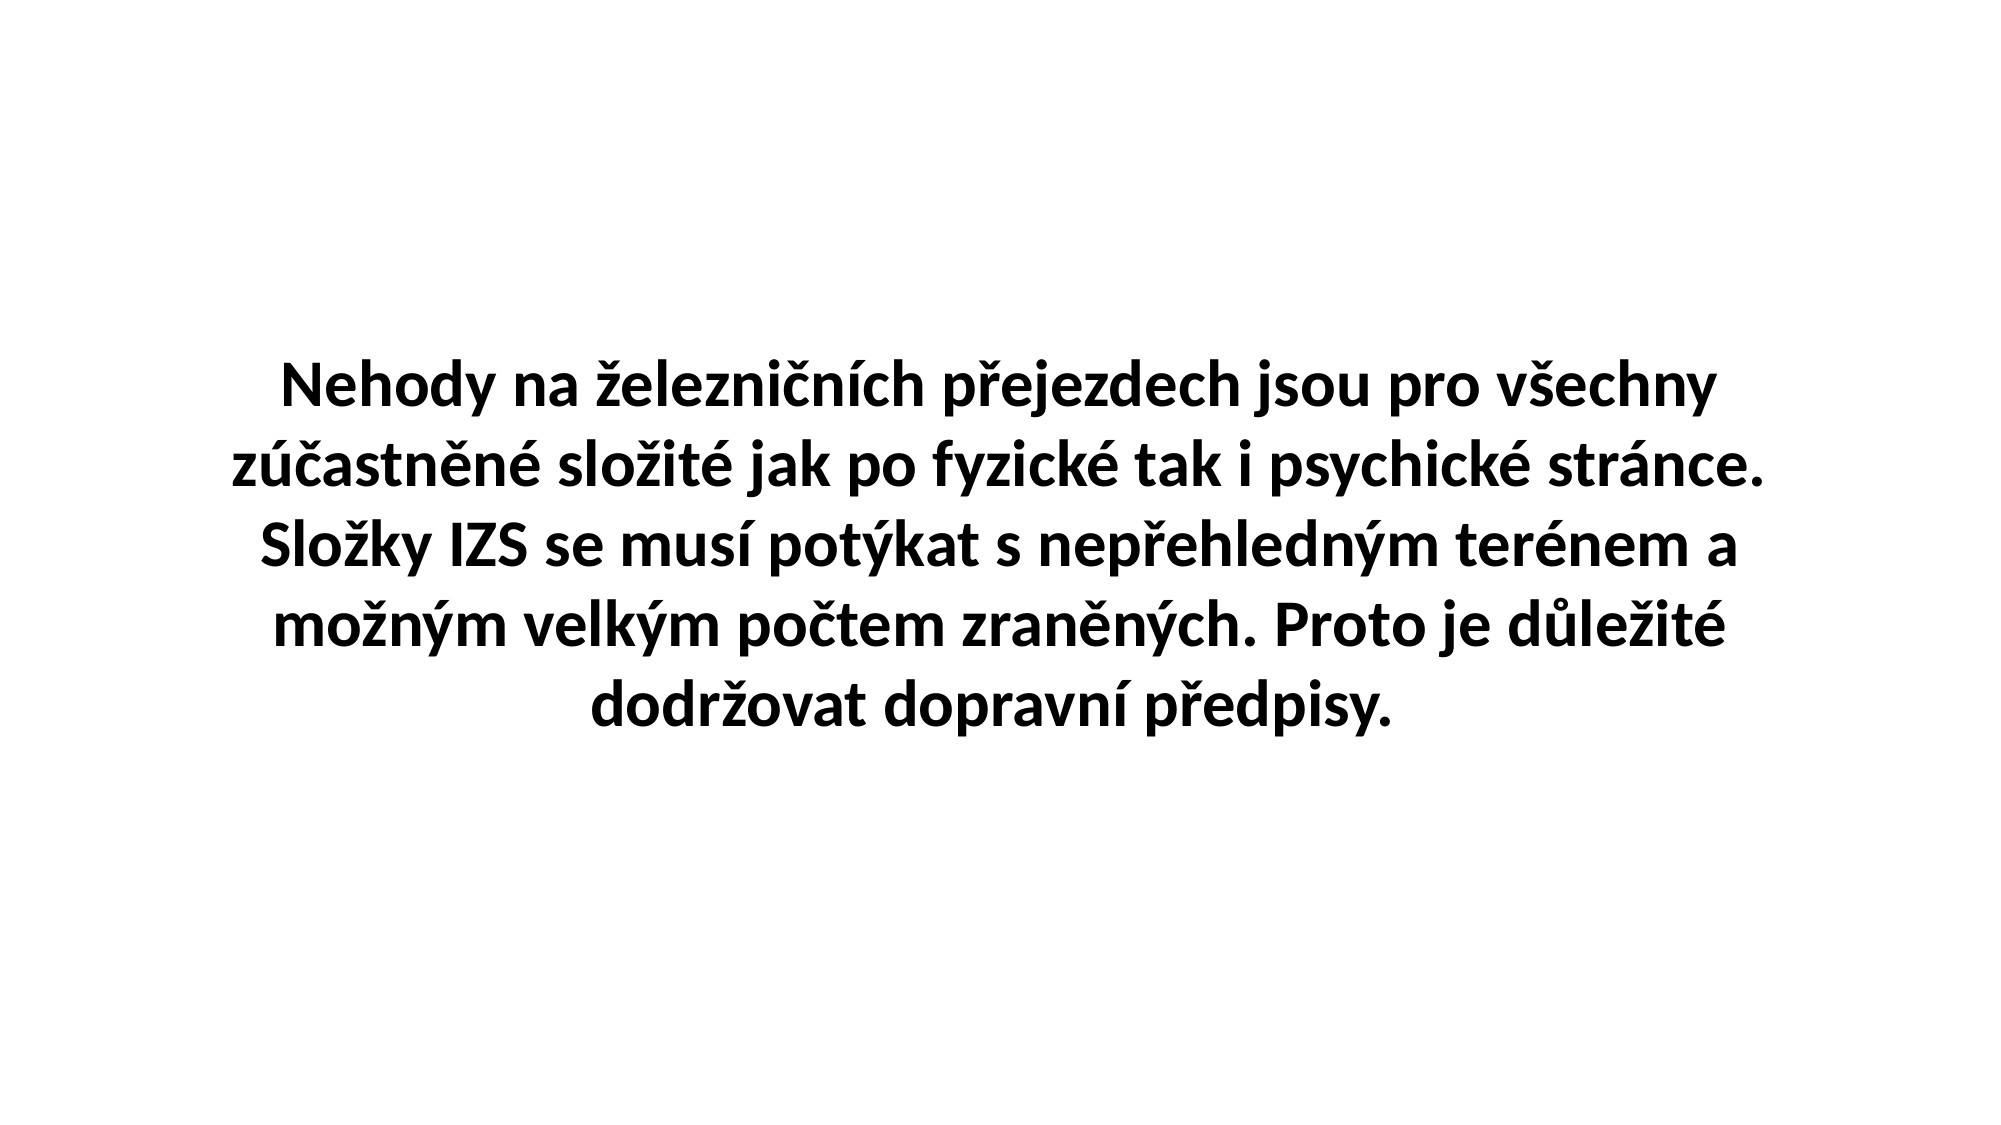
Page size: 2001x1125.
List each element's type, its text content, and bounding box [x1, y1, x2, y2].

text_box Nehody na železničních přejezdech jsou pro všechny zúčastněné složité jak po fyzické tak i psychické stránce. Složky IZS se musí potýkat s nepřehledným terénem a možným velkým počtem zraněných. Proto je důležité dodržovat dopravní předpisy. [159, 332, 1841, 747]
